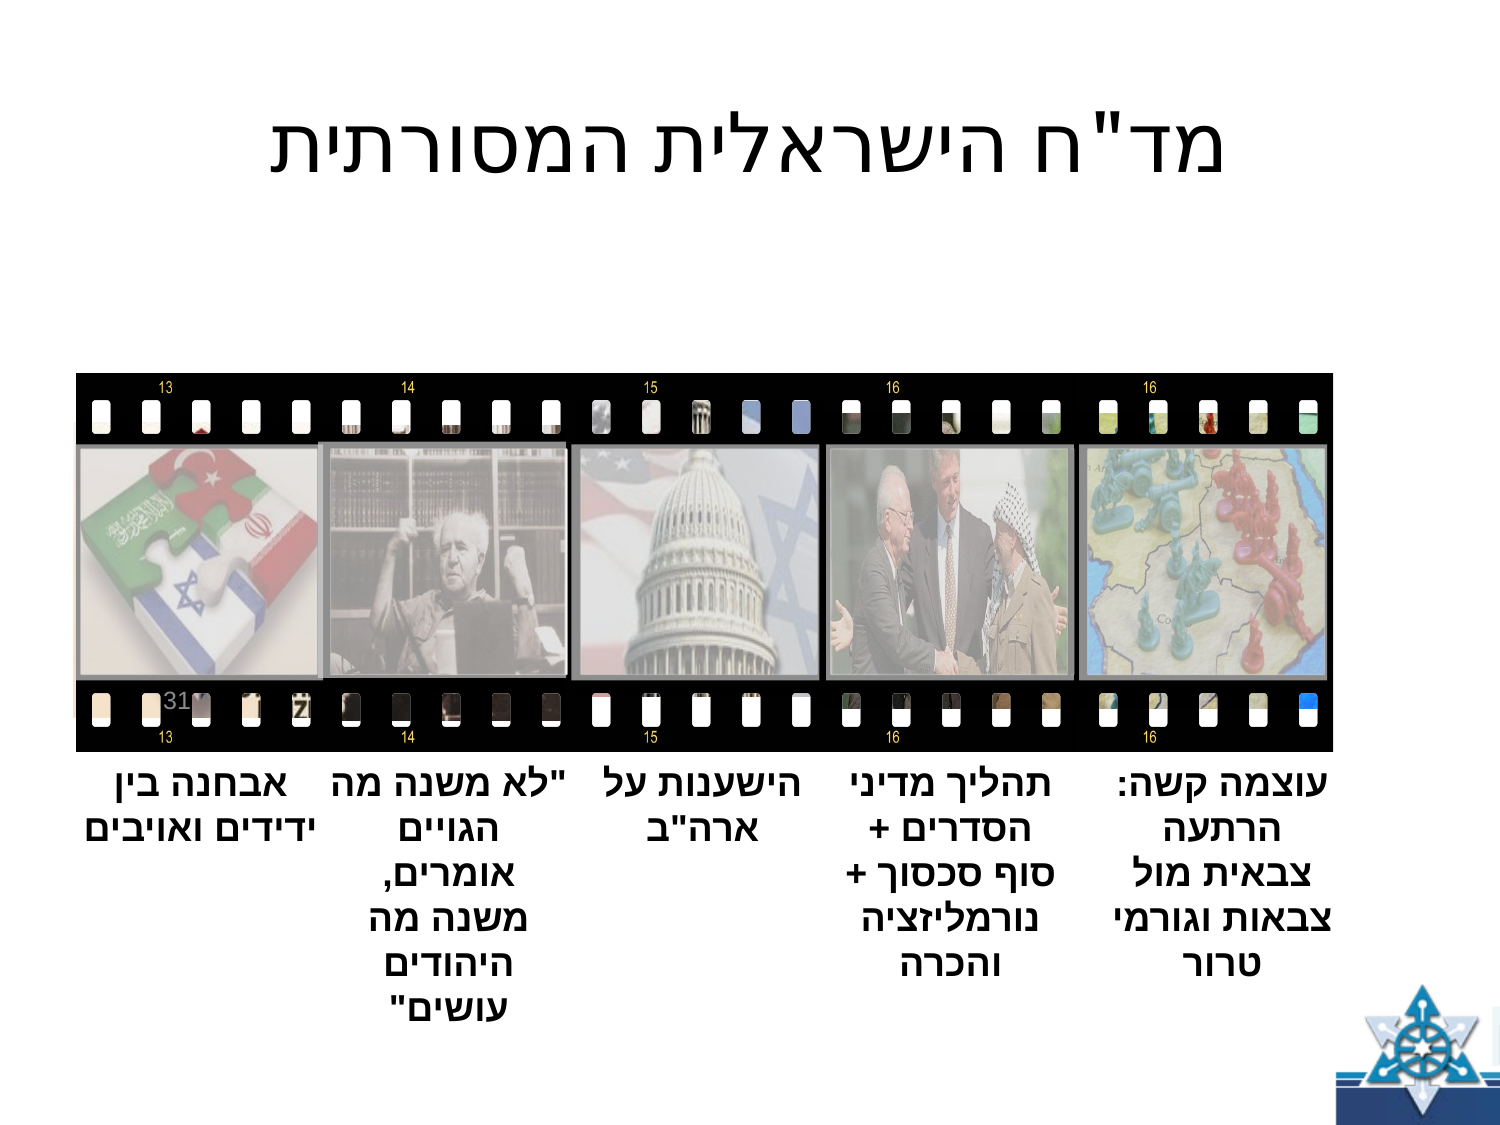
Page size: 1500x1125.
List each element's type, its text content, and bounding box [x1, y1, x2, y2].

text_box "לא משנה מה הגויים אומרים, משנה מה היהודים עושים" [312, 760, 585, 1037]
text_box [76, 373, 1340, 752]
text_box אבחנה בין ידידים ואויבים [64, 751, 337, 857]
text_box תהליך מדיני הסדרים + סוף סכסוך + נורמליזציה והכרה [820, 760, 1081, 992]
text_box הישענות על ארה"ב [585, 760, 833, 857]
title מד"ח הישראלית המסורתית [75, 45, 1425, 233]
picture [72, 422, 76, 719]
text_box עוצמה קשה: הרתעה צבאית מול צבאות וגורמי טרור [1092, 751, 1353, 992]
picture [1334, 971, 1500, 1125]
